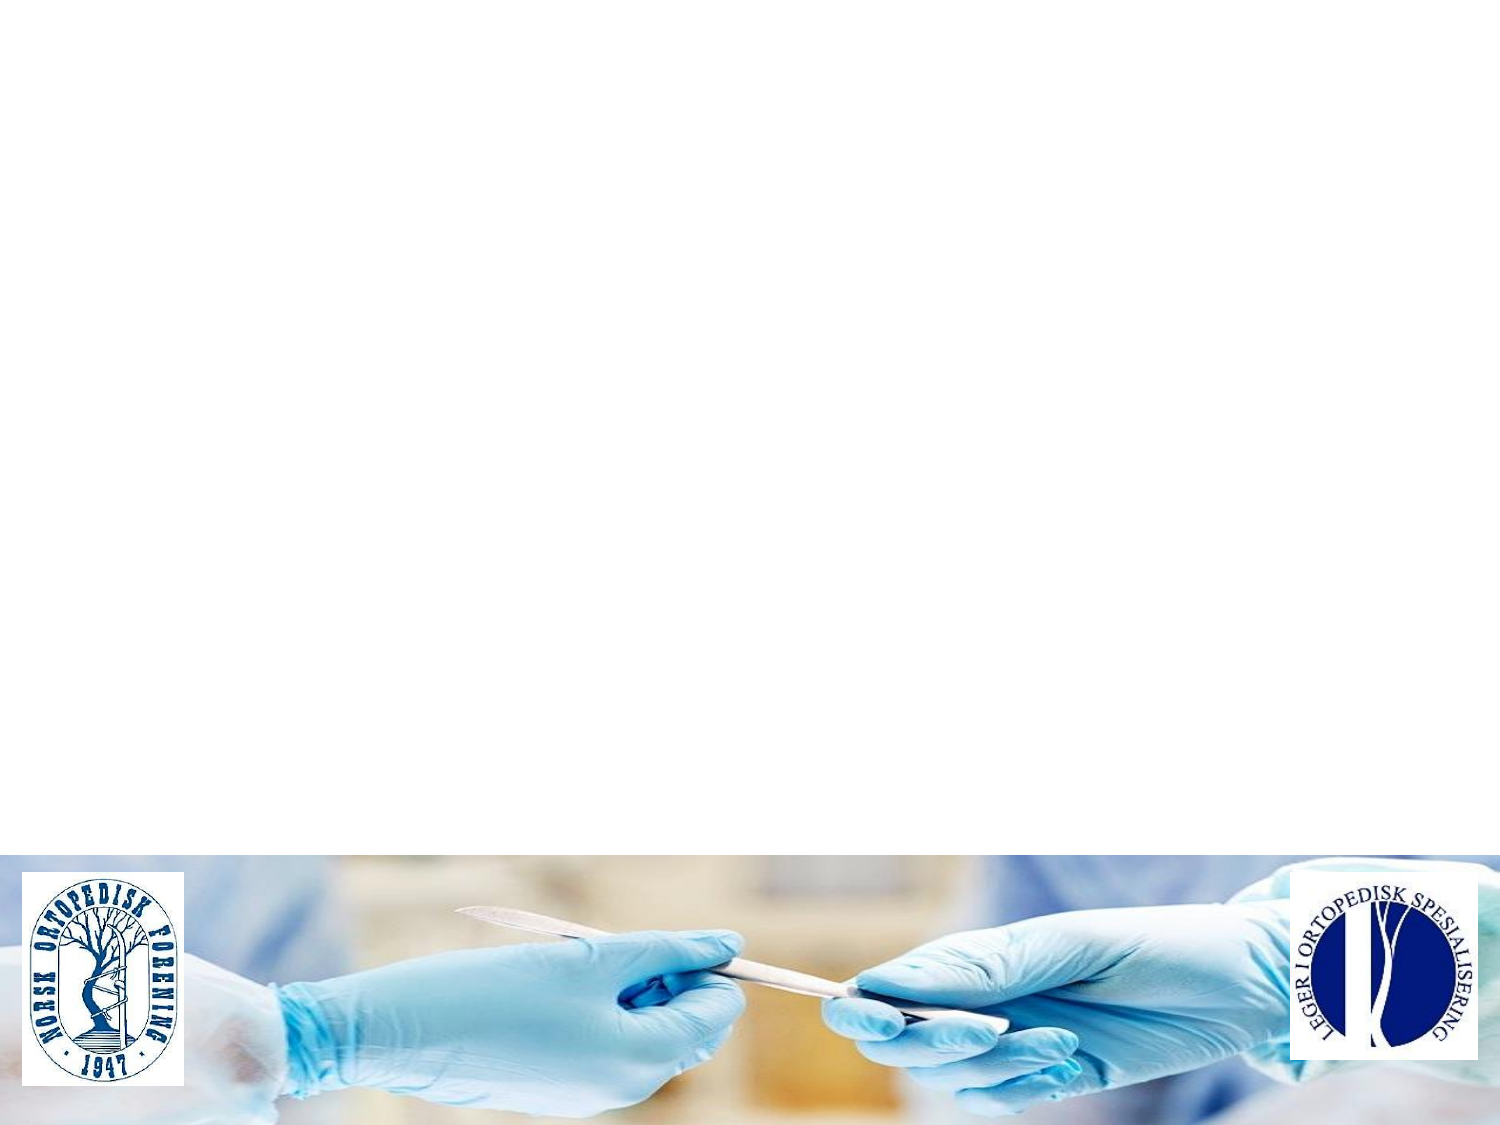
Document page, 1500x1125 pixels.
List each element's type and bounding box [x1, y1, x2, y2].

picture [22, 872, 184, 1086]
list [0, 855, 1500, 1125]
picture [1290, 872, 1479, 1061]
